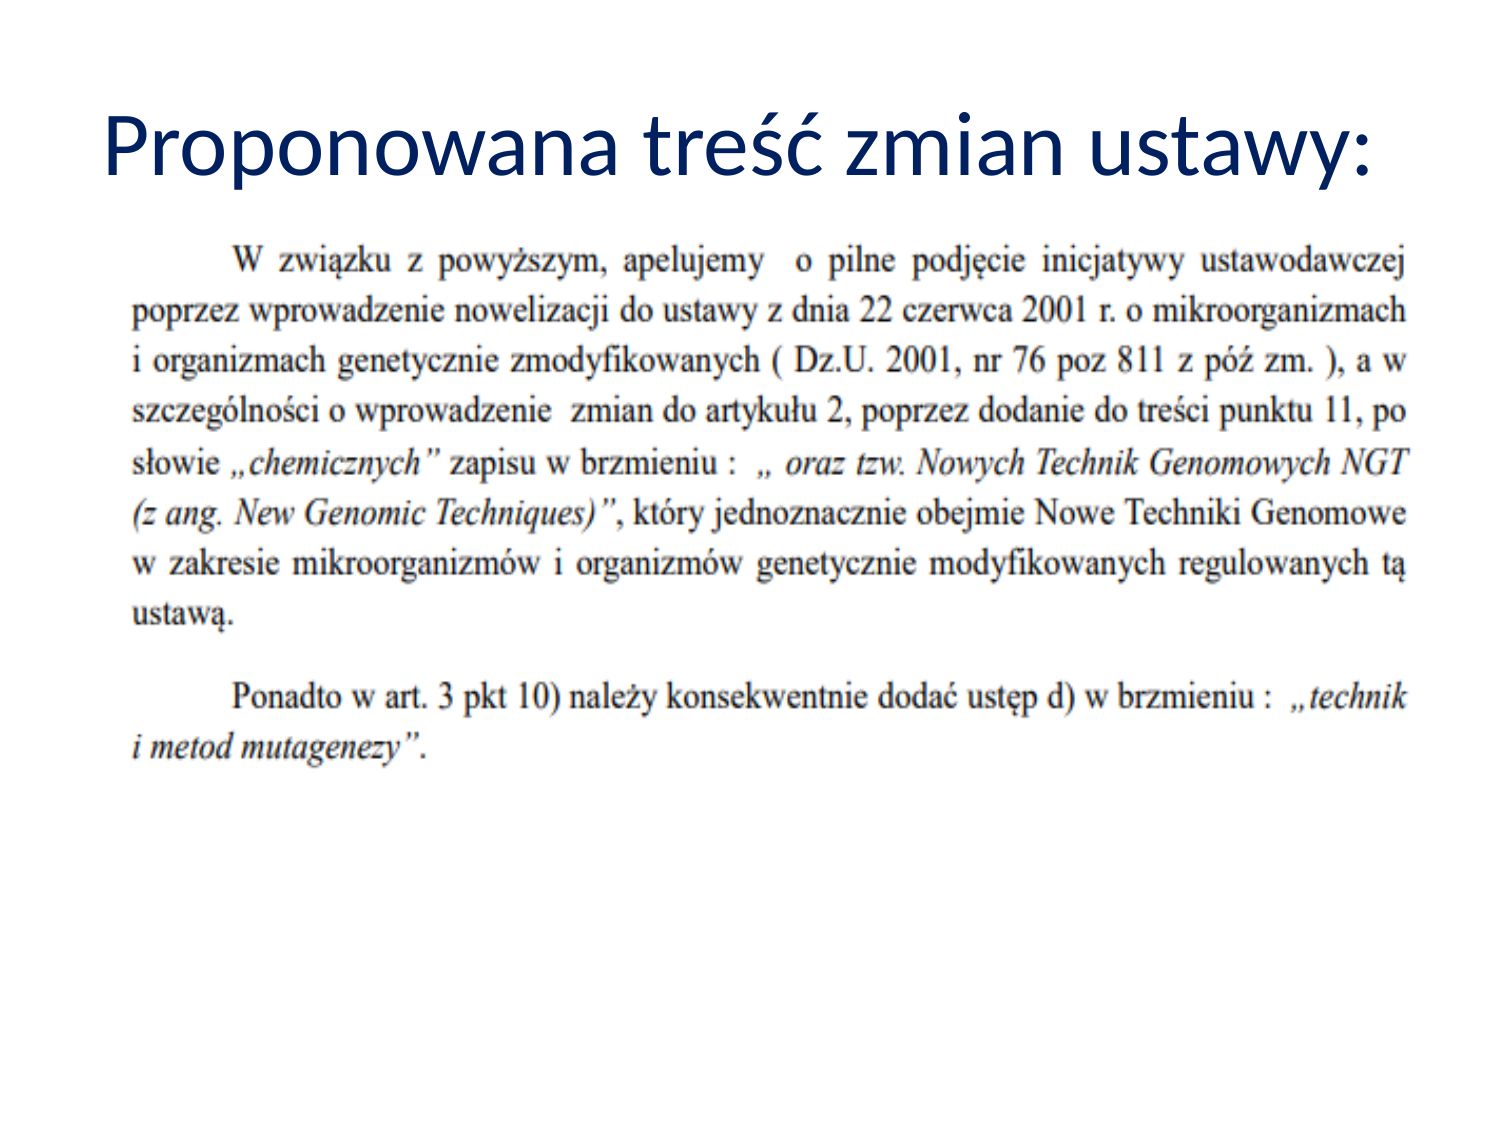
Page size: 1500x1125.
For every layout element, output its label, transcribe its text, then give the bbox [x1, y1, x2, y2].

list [105, 234, 1442, 809]
title Proponowana treść zmian ustawy: [75, 45, 1425, 233]
